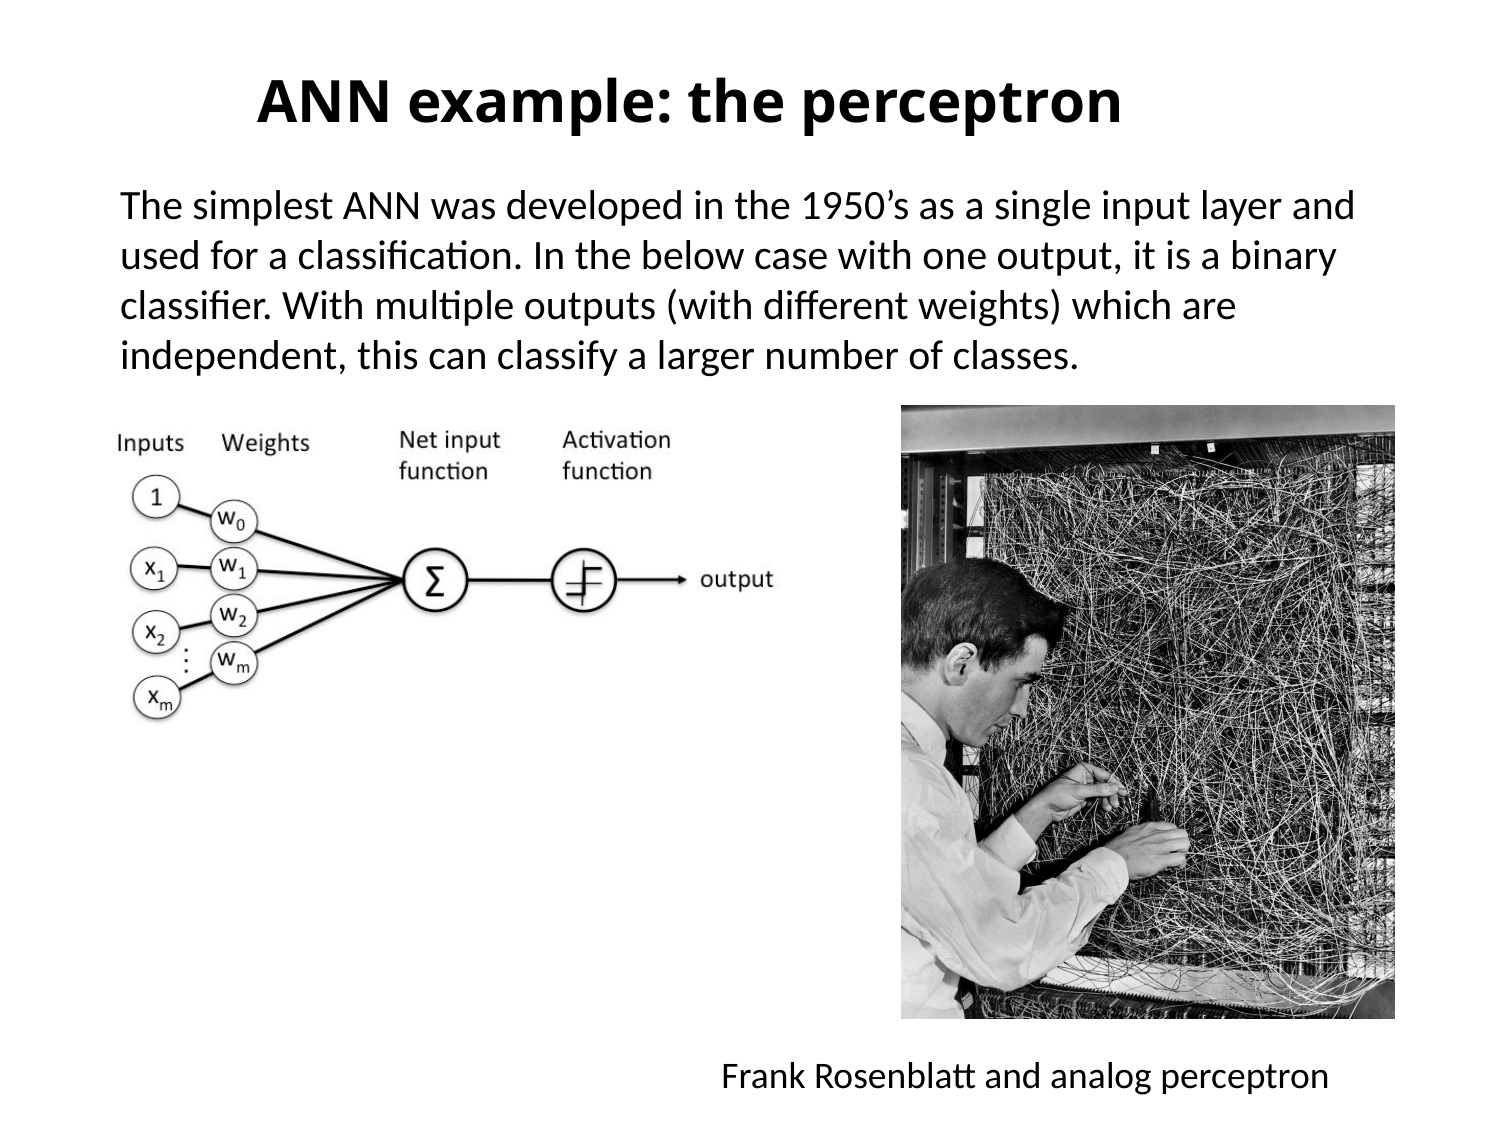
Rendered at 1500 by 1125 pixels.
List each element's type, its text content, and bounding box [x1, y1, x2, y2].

picture [900, 405, 1395, 1019]
text_box The simplest ANN was developed in the 1950’s as a single input layer and used for a classification. In the below case with one output, it is a binary classifier. With multiple outputs (with different weights) which are independent, this can classify a larger number of classes. [105, 170, 1395, 386]
picture [96, 405, 791, 725]
text_box Frank Rosenblatt and analog perceptron [706, 1043, 1395, 1104]
title ANN example: the perceptron [64, 0, 1317, 143]
